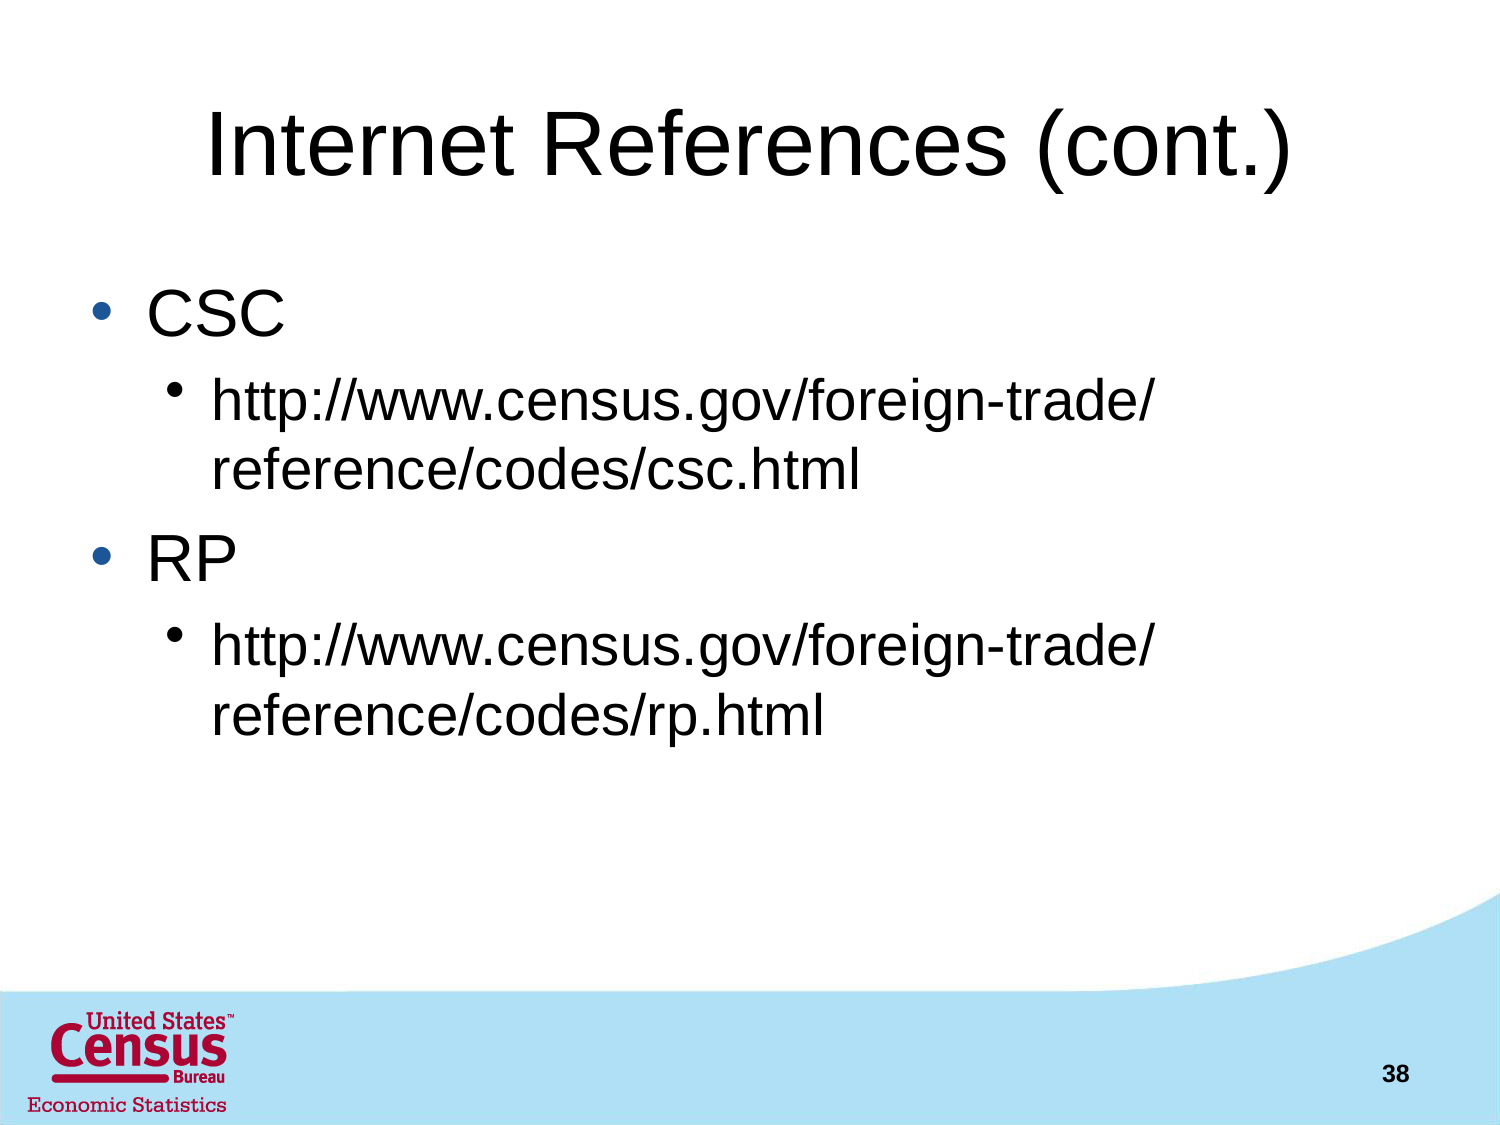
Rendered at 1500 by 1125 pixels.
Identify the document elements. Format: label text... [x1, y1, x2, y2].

list CSC http://www.census.gov/foreign-trade/reference/codes/csc.html RP http://www.census.gov/foreign-trade/reference/codes/rp.html [75, 262, 1425, 1005]
slide_number 38 [1074, 1042, 1425, 1103]
picture [0, 888, 1500, 1125]
title Internet References (cont.) [75, 45, 1425, 233]
